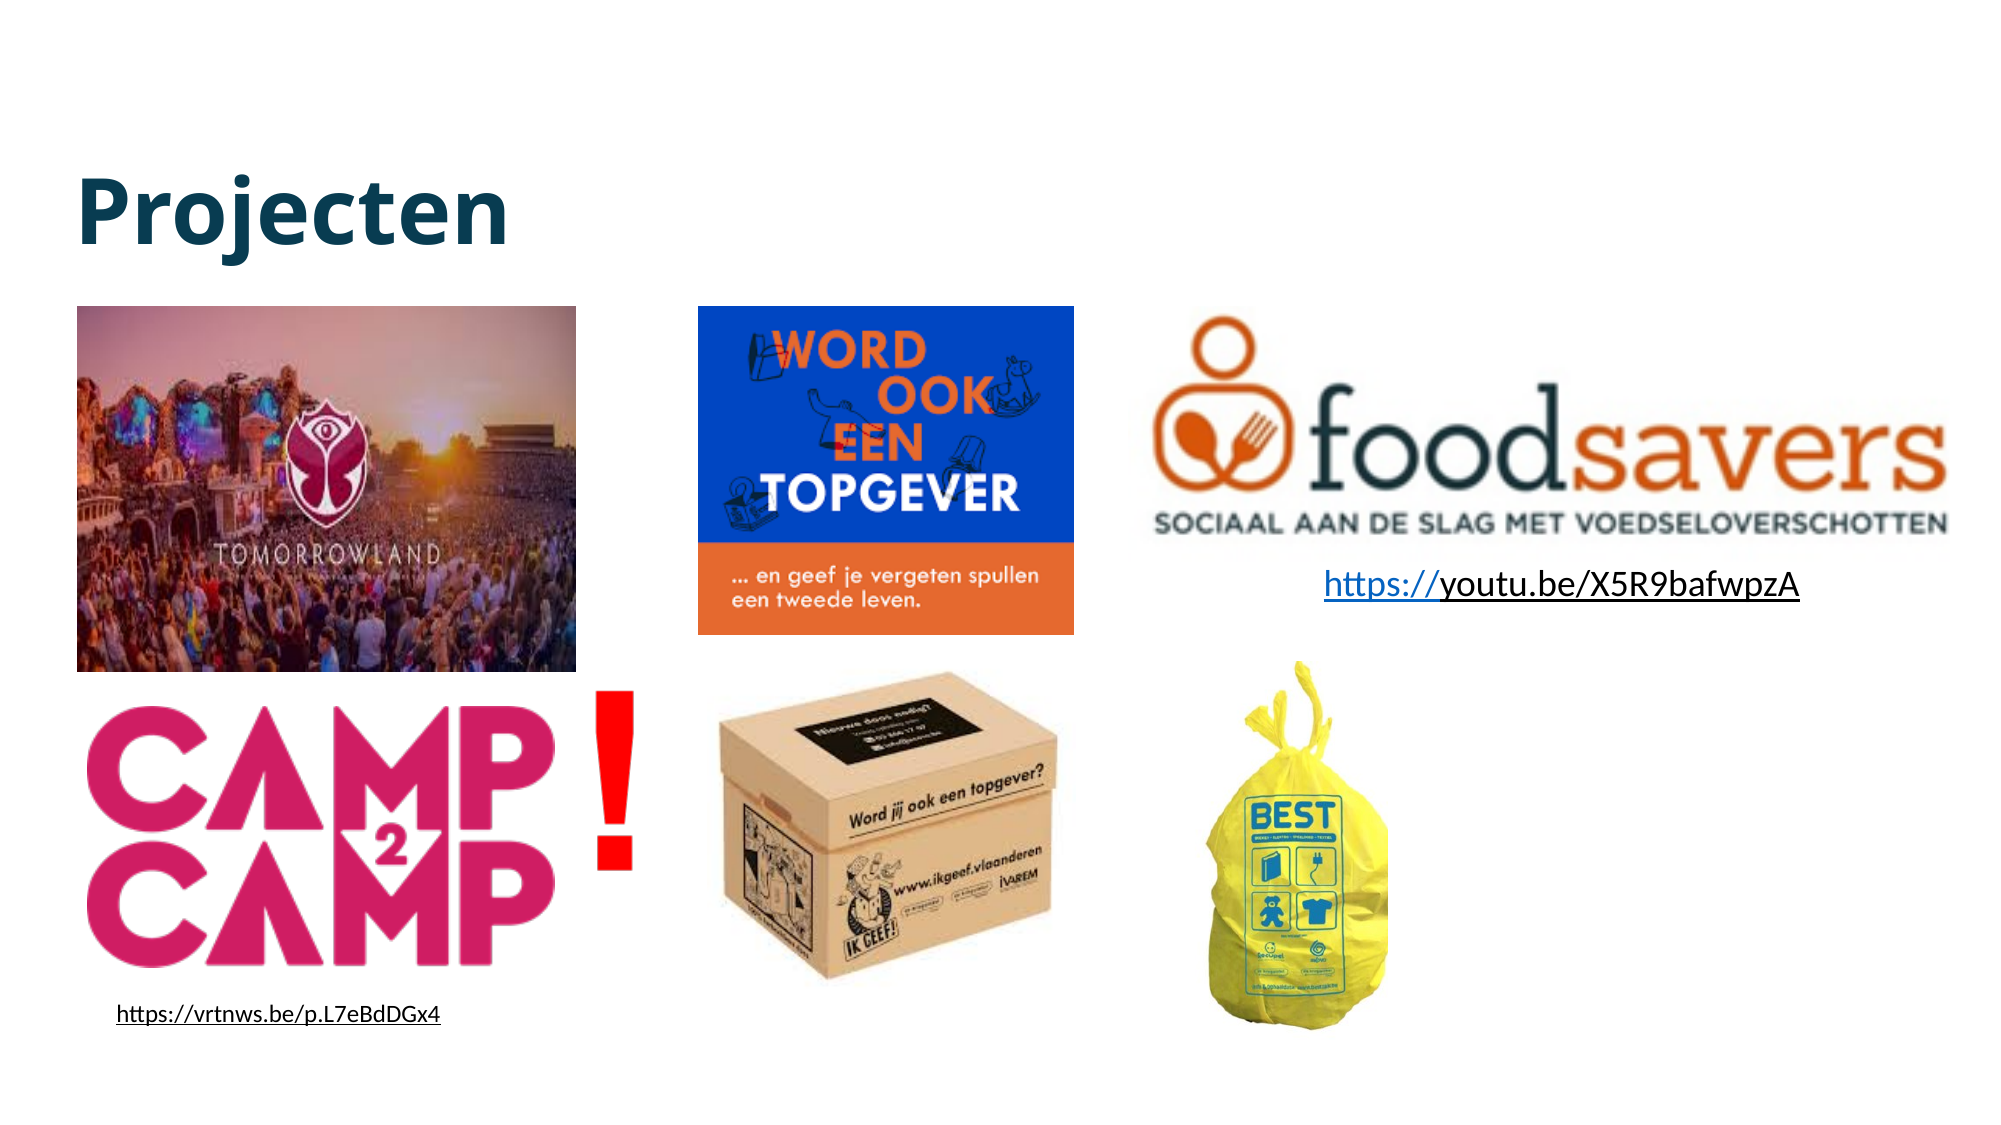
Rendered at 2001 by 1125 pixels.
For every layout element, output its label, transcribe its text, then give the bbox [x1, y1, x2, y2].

text_box https://vrtnws.be/p.L7eBdDGx4 [101, 989, 423, 1035]
text_box https://youtu.be/X5R9bafwpzA [1308, 565, 1824, 612]
picture [1128, 306, 1990, 565]
text_box Projecten [59, 145, 784, 270]
picture [77, 306, 1388, 1078]
